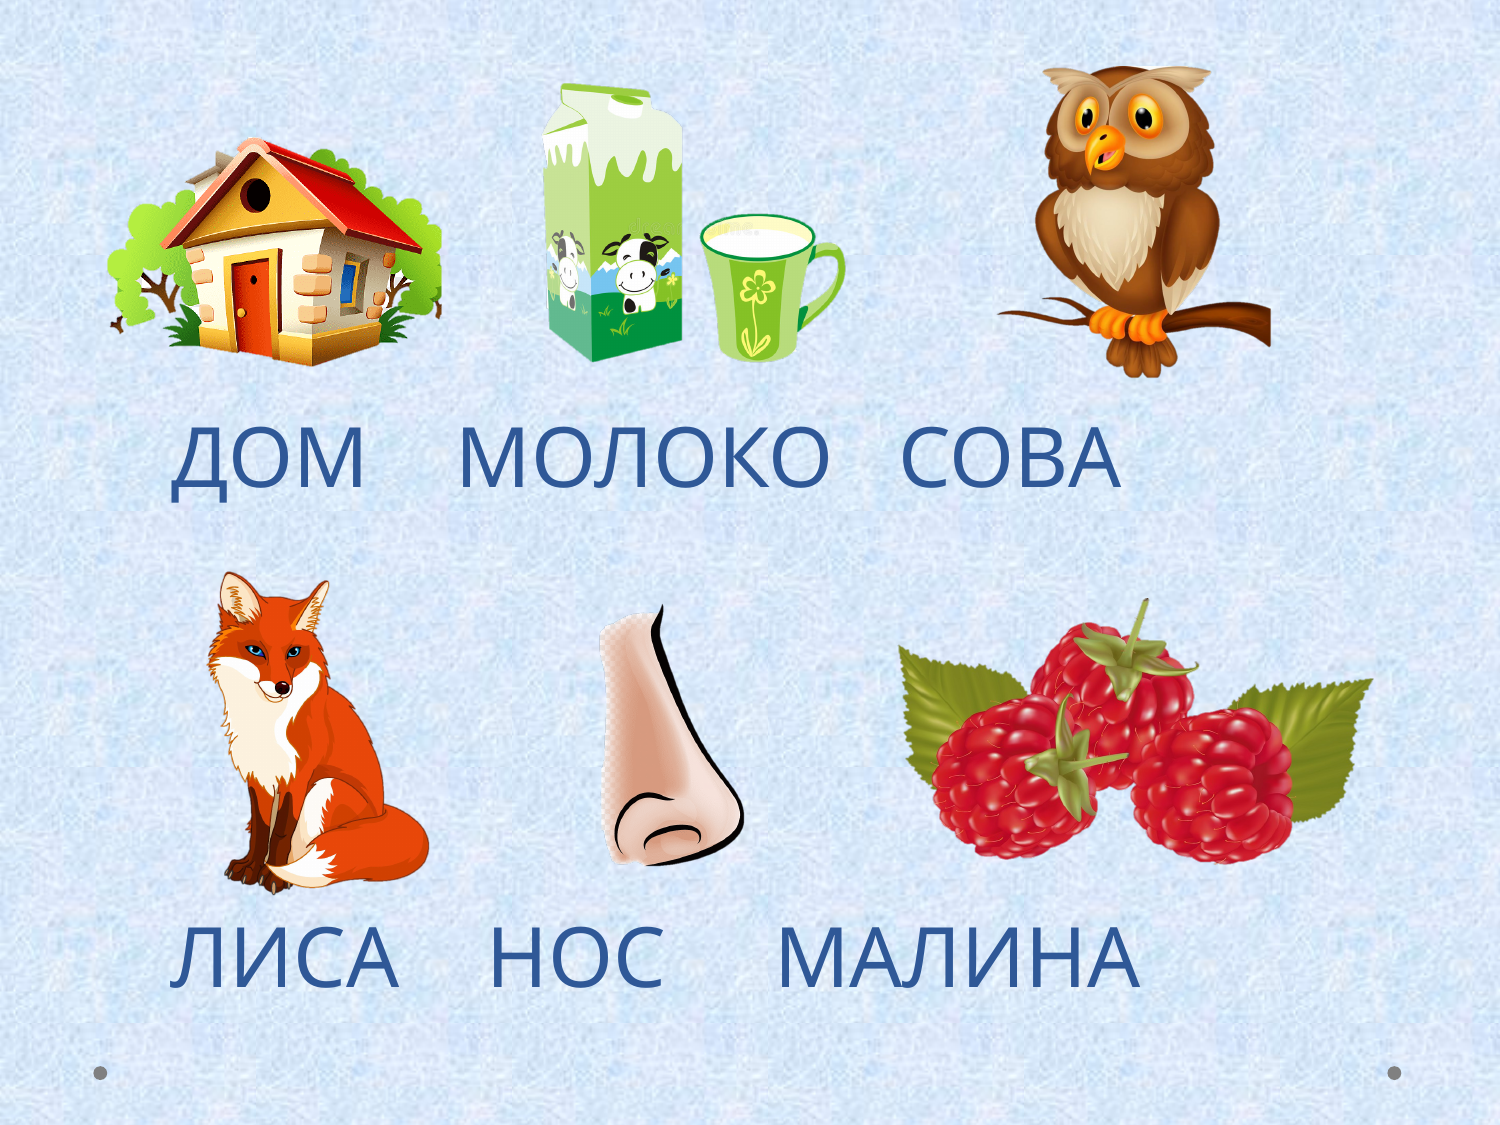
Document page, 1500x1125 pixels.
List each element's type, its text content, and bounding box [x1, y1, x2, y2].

title ДОМ МОЛОКО СОВА ЛИСА НОС МАЛИНА [112, 99, 1388, 1012]
picture [0, 0, 1500, 1125]
